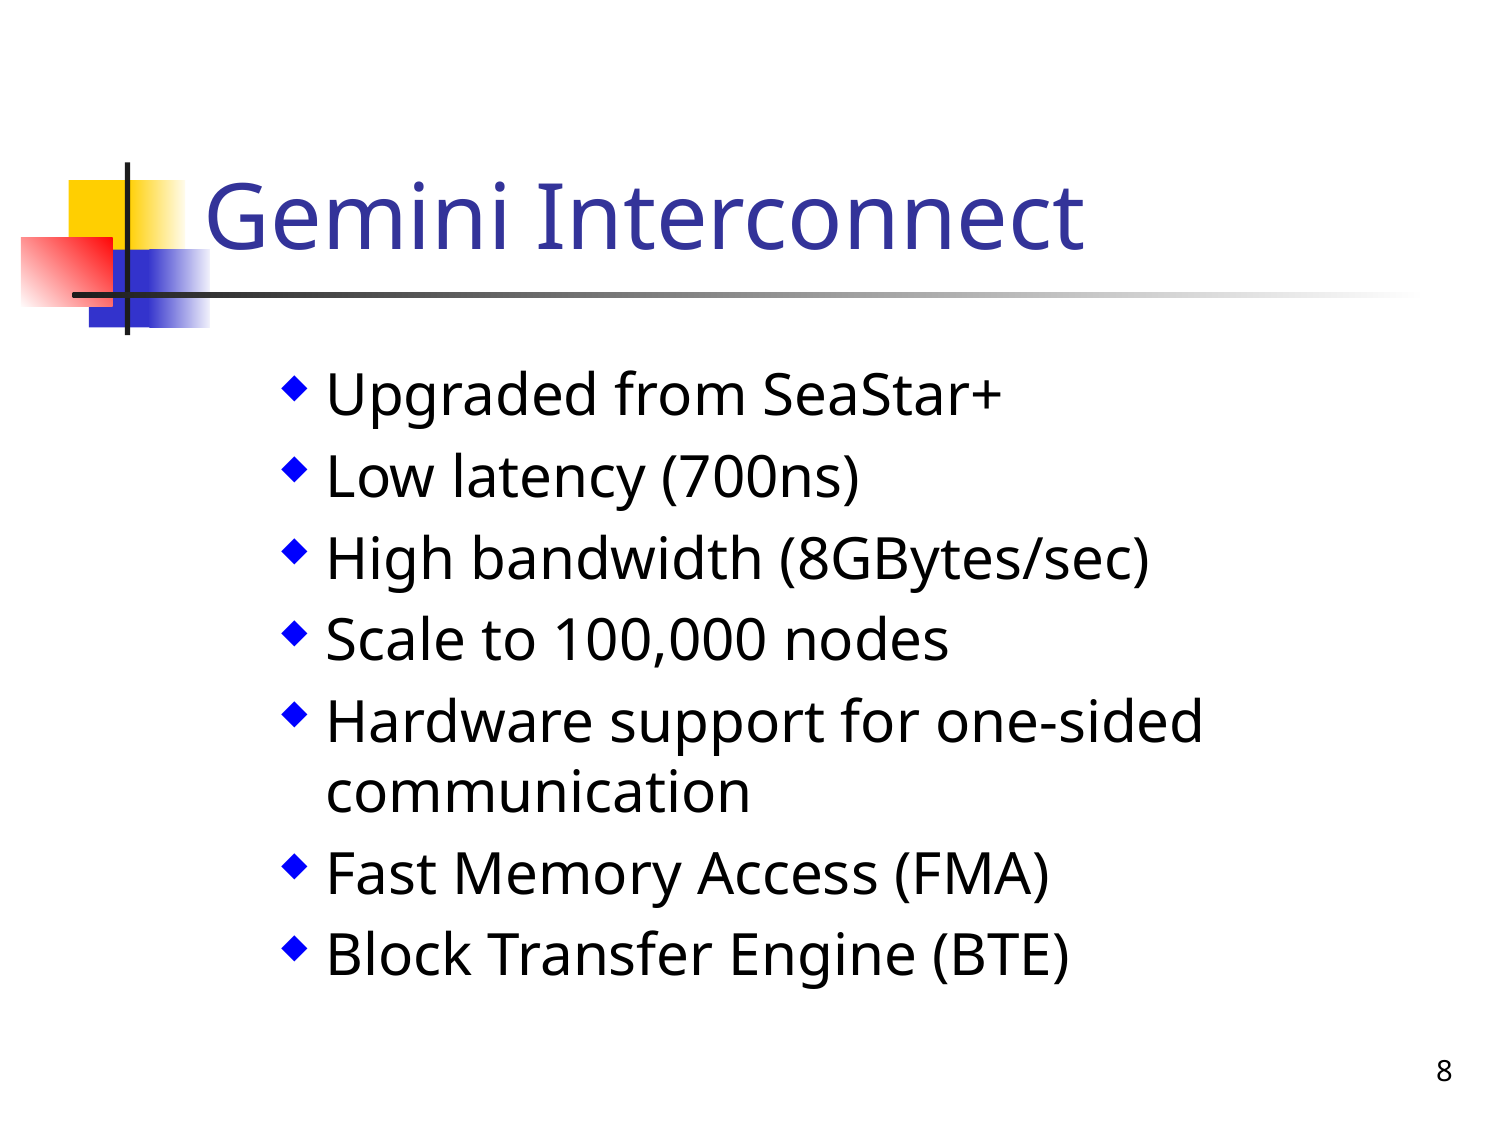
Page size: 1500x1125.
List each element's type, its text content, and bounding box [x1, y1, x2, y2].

title Gemini Interconnect [188, 34, 1468, 276]
list Upgraded from SeaStar+ Low latency (700ns) High bandwidth (8GBytes/sec) Scale to 100,000 nodes Hardware support for one-sided communication Fast Memory Access (FMA) Block Transfer Engine (BTE) [188, 349, 1277, 1026]
slide_number 8 [1154, 1023, 1468, 1100]
